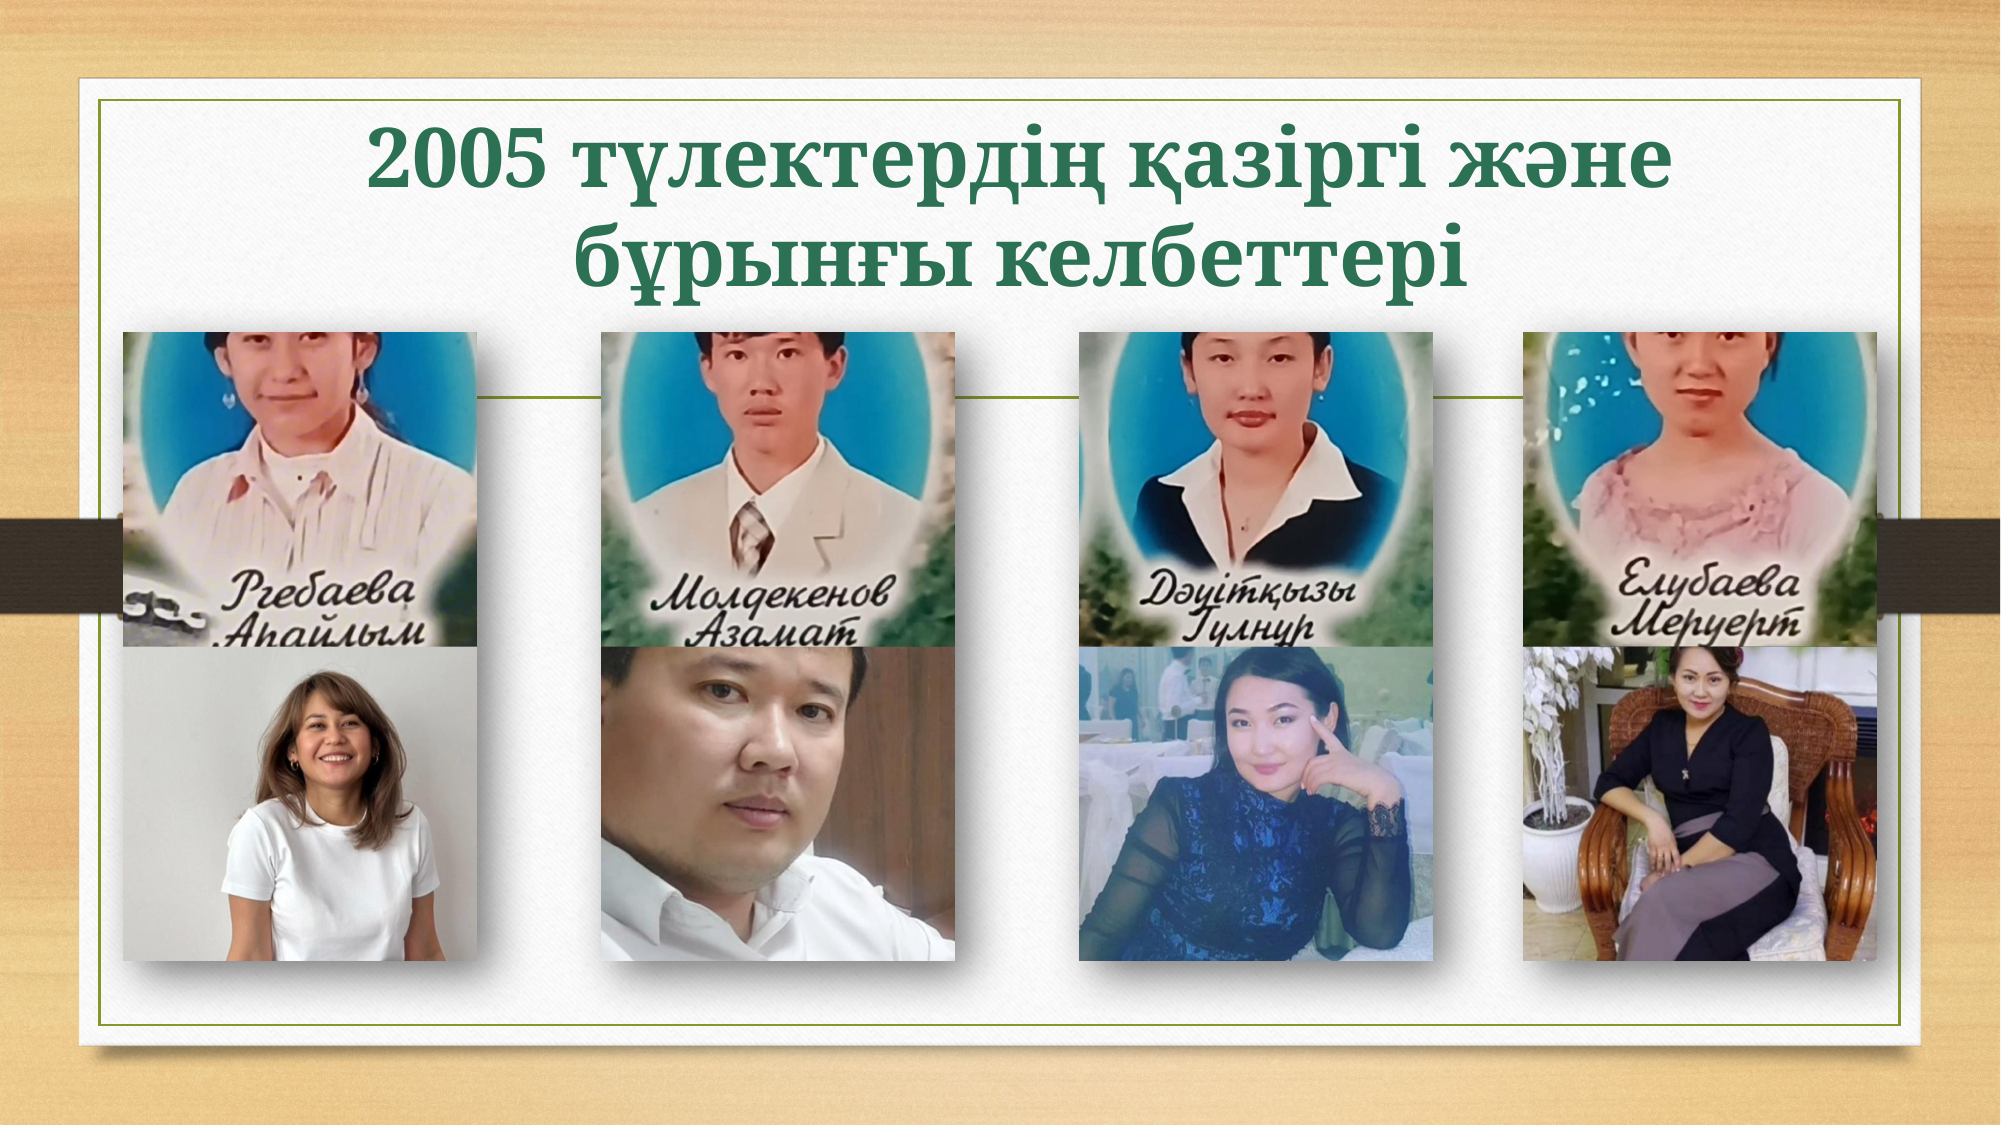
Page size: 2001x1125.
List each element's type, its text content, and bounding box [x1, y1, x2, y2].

title 2005 түлектердің қазіргі және бұрынғы келбеттері [233, 97, 1809, 311]
picture [0, 0, 2001, 1125]
